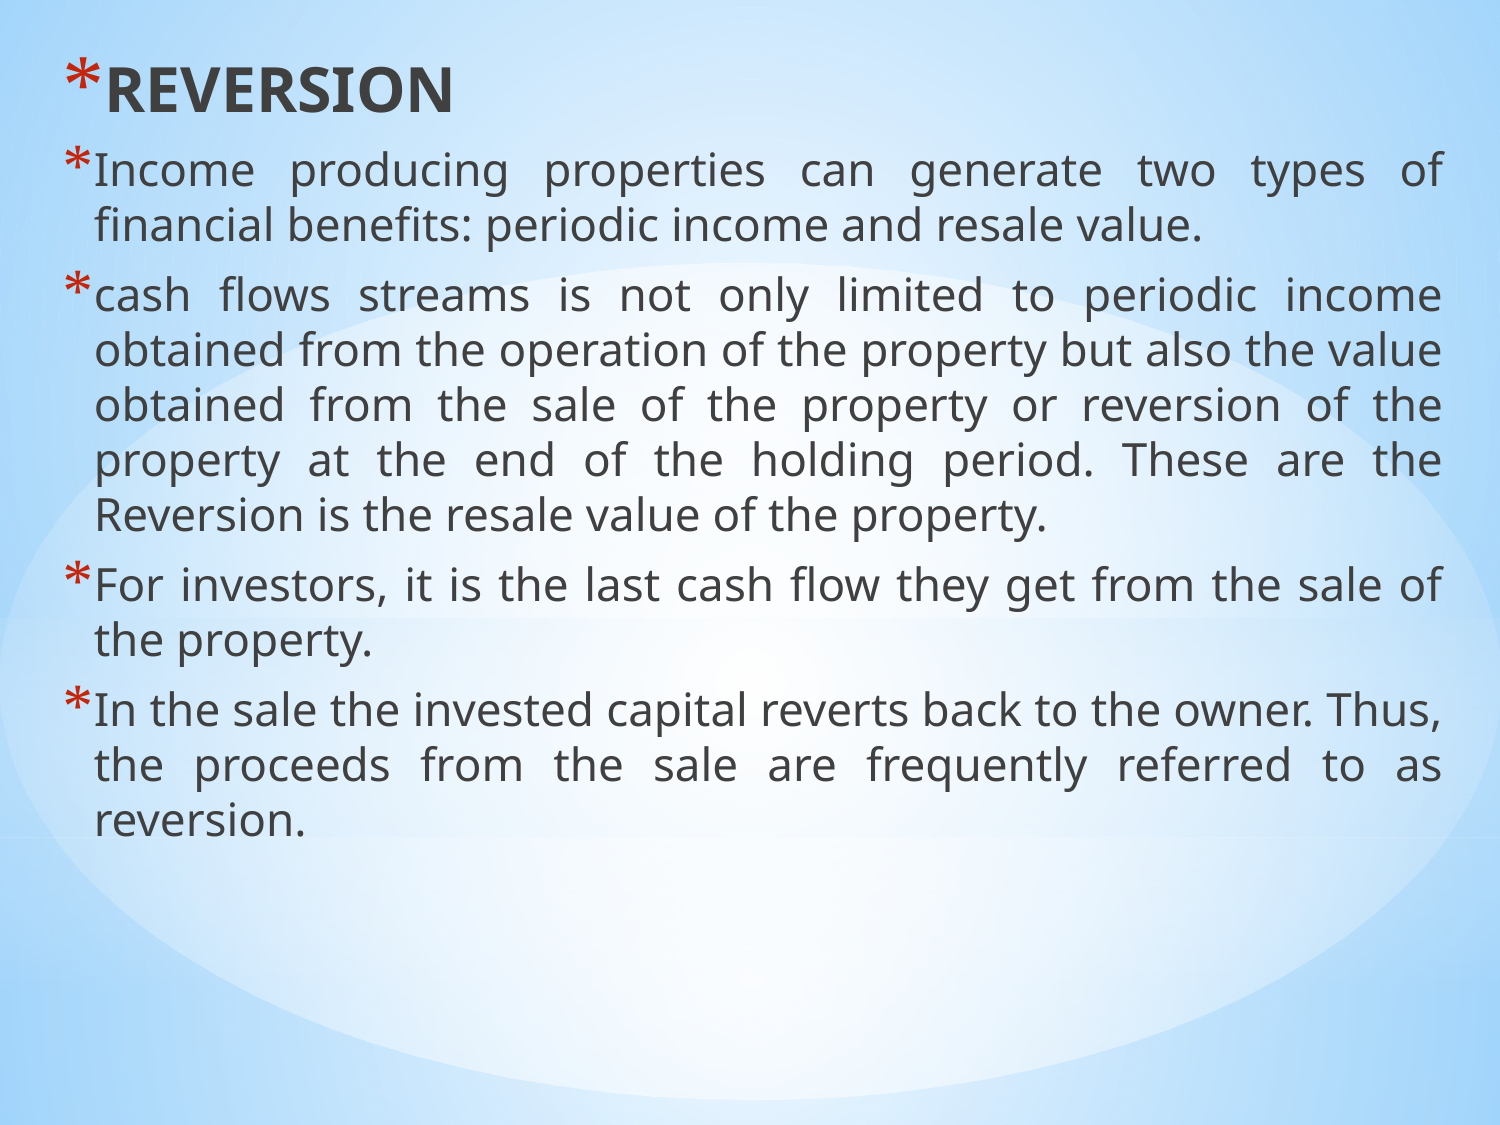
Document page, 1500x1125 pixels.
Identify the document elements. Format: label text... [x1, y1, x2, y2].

list REVERSION Income producing properties can generate two types of financial benefits: periodic income and resale value. cash flows streams is not only limited to periodic income obtained from the operation of the property but also the value obtained from the sale of the property or reversion of the property at the end of the holding period. These are the Reversion is the resale value of the property. For investors, it is the last cash flow they get from the sale of the property. In the sale the invested capital reverts back to the owner. Thus, the proceeds from the sale are frequently referred to as reversion. [41, 42, 1459, 1094]
